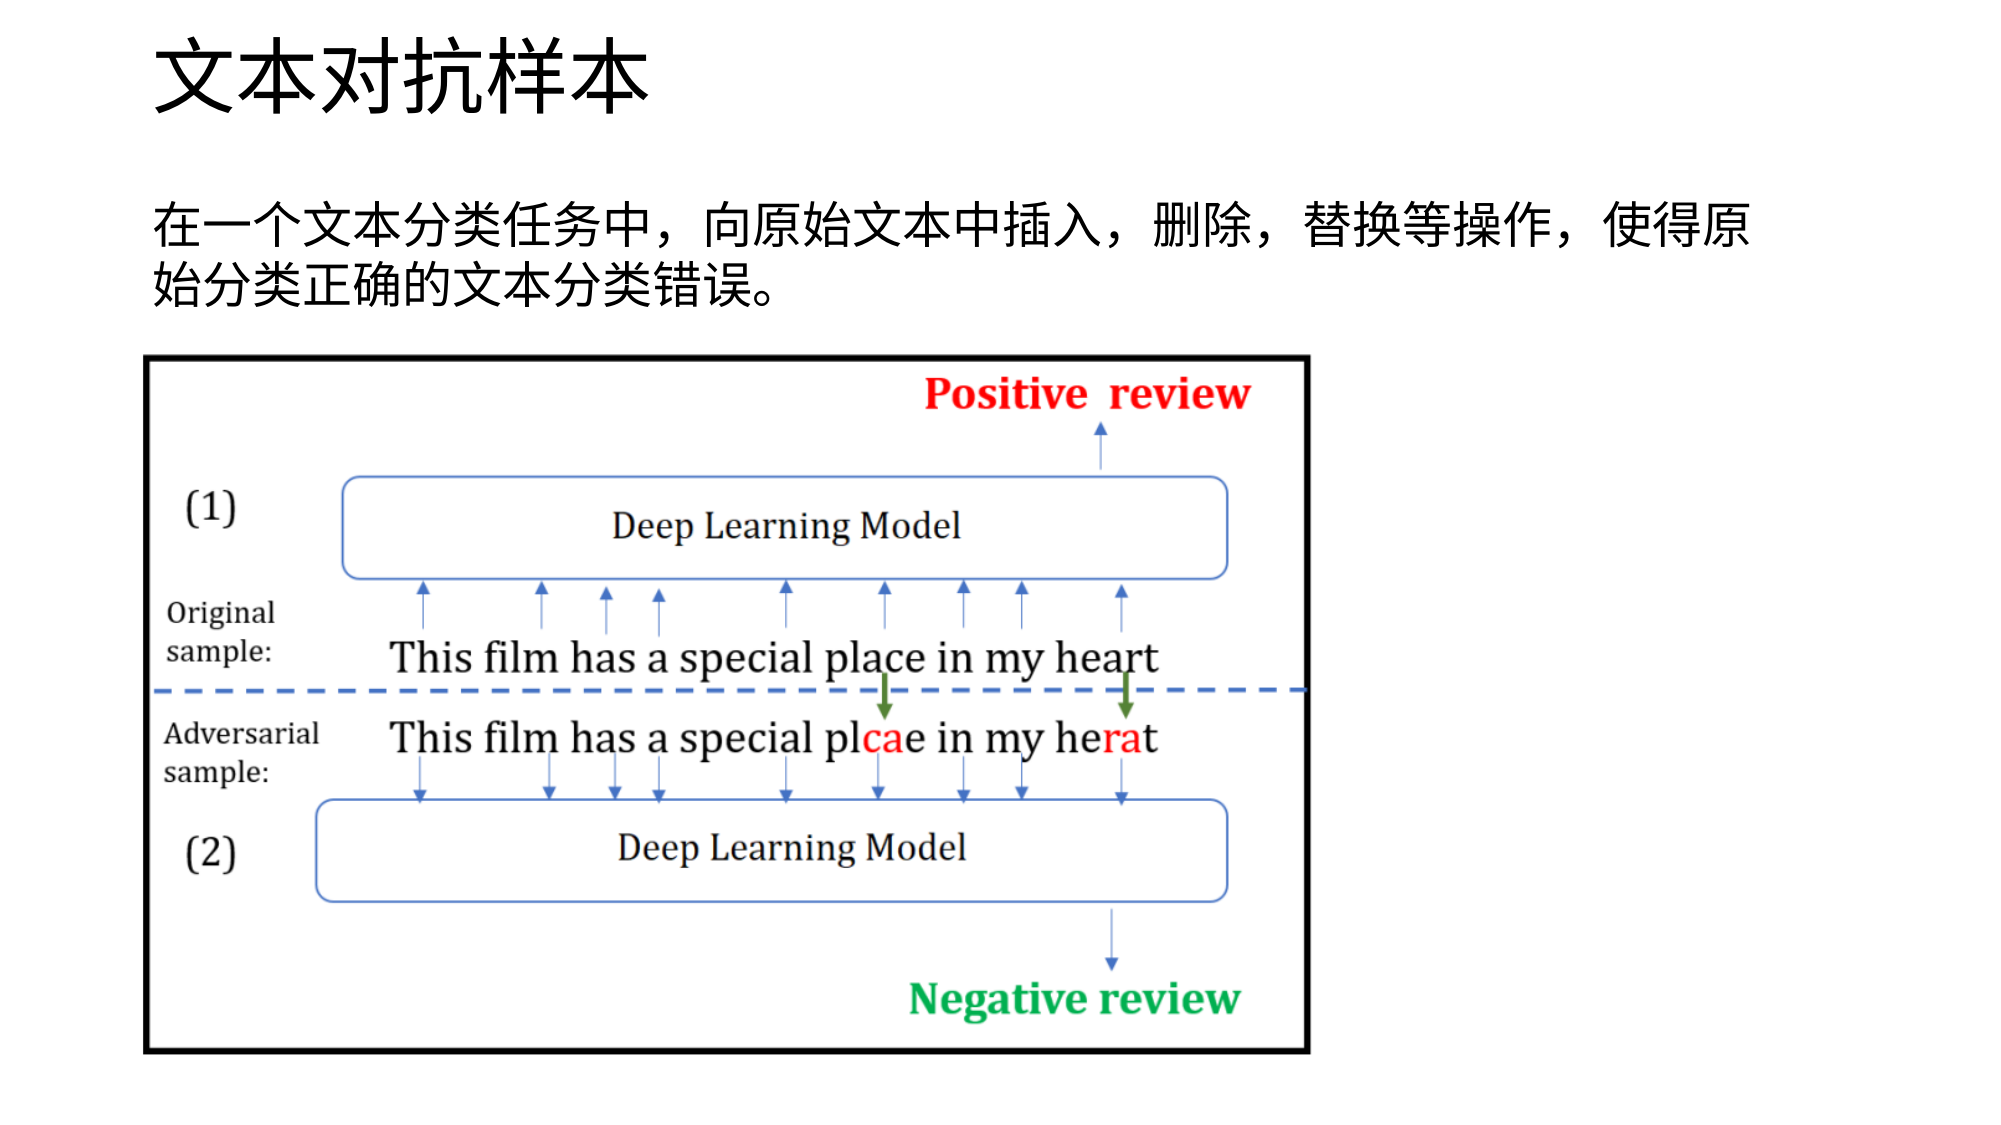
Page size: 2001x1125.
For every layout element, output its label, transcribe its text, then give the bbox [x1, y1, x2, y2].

text_box 在一个文本分类任务中，向原始文本中插入，删除，替换等操作，使得原始分类正确的文本分类错误。 [137, 186, 1806, 322]
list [137, 347, 1319, 1062]
title 文本对抗样本 [137, 0, 1863, 162]
